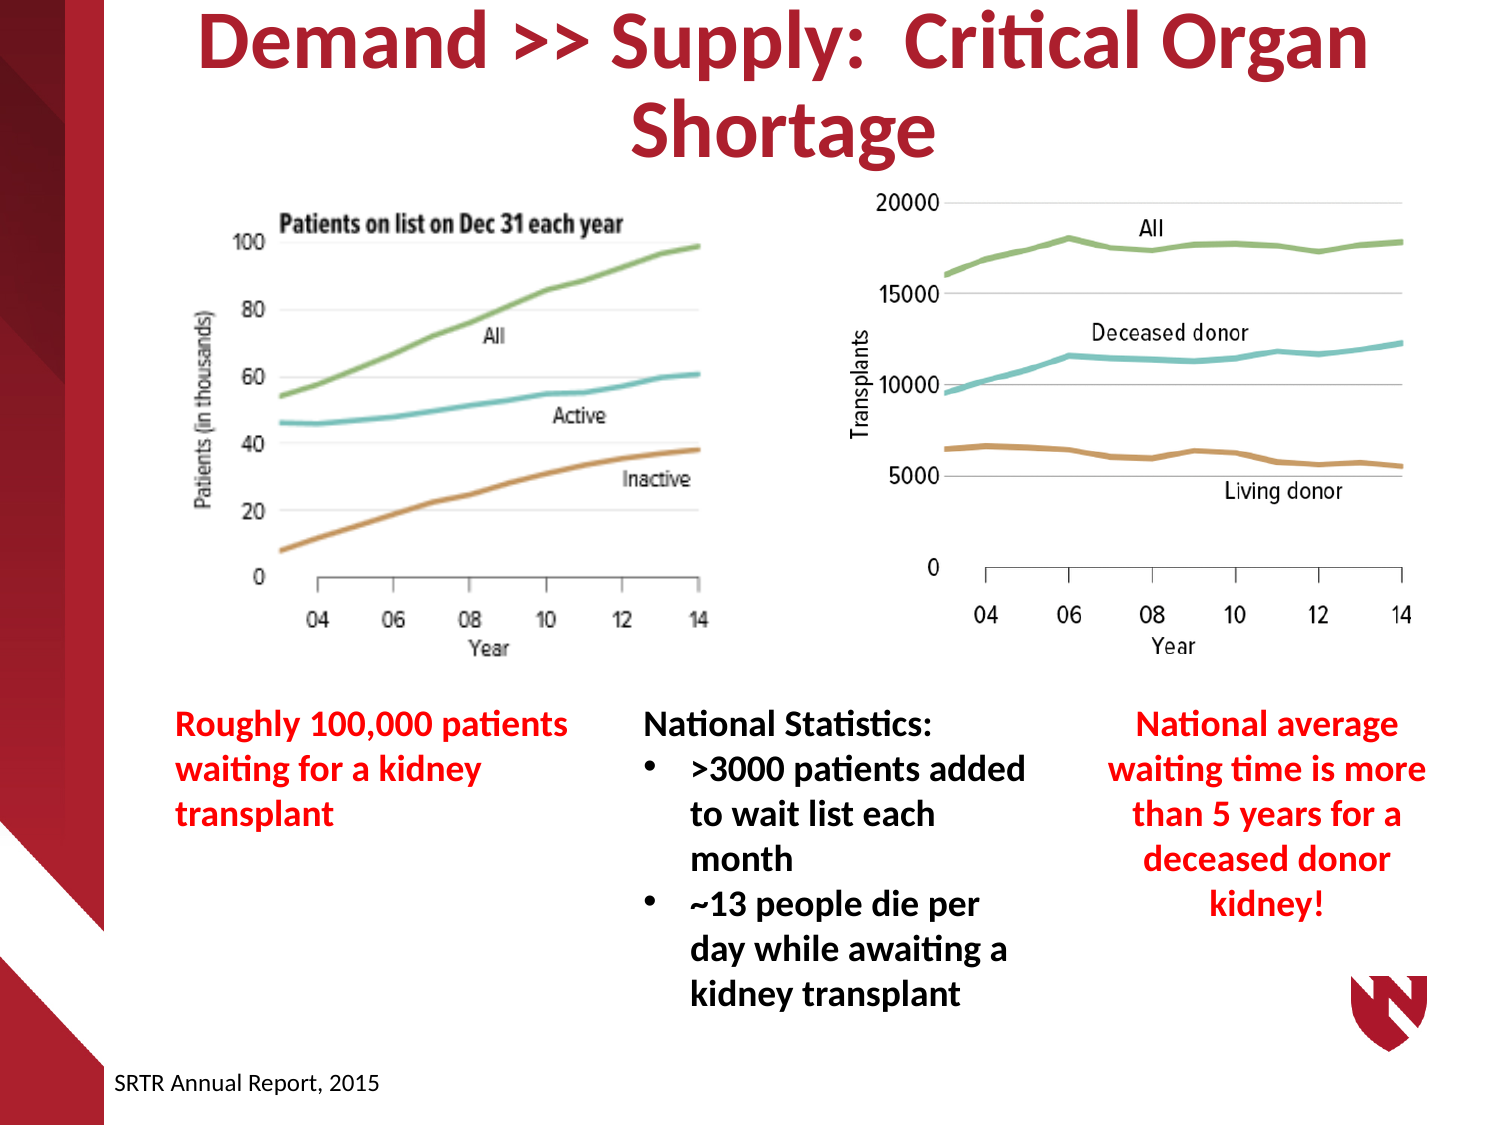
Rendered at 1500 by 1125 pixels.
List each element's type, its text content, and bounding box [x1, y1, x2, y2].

picture [0, 0, 1500, 1125]
title Demand >> Supply: Critical Organ Shortage [160, 0, 1409, 176]
text_box National average waiting time is more than 5 years for a deceased donor kidney! [1090, 691, 1445, 932]
footer SRTR Annual Report, 2015 [99, 1059, 710, 1105]
text_box National Statistics: >3000 patients added to wait list each month ~13 people die per day while awaiting a kidney transplant [628, 691, 1057, 1021]
text_box Roughly 100,000 patients waiting for a kidney transplant [160, 691, 588, 842]
